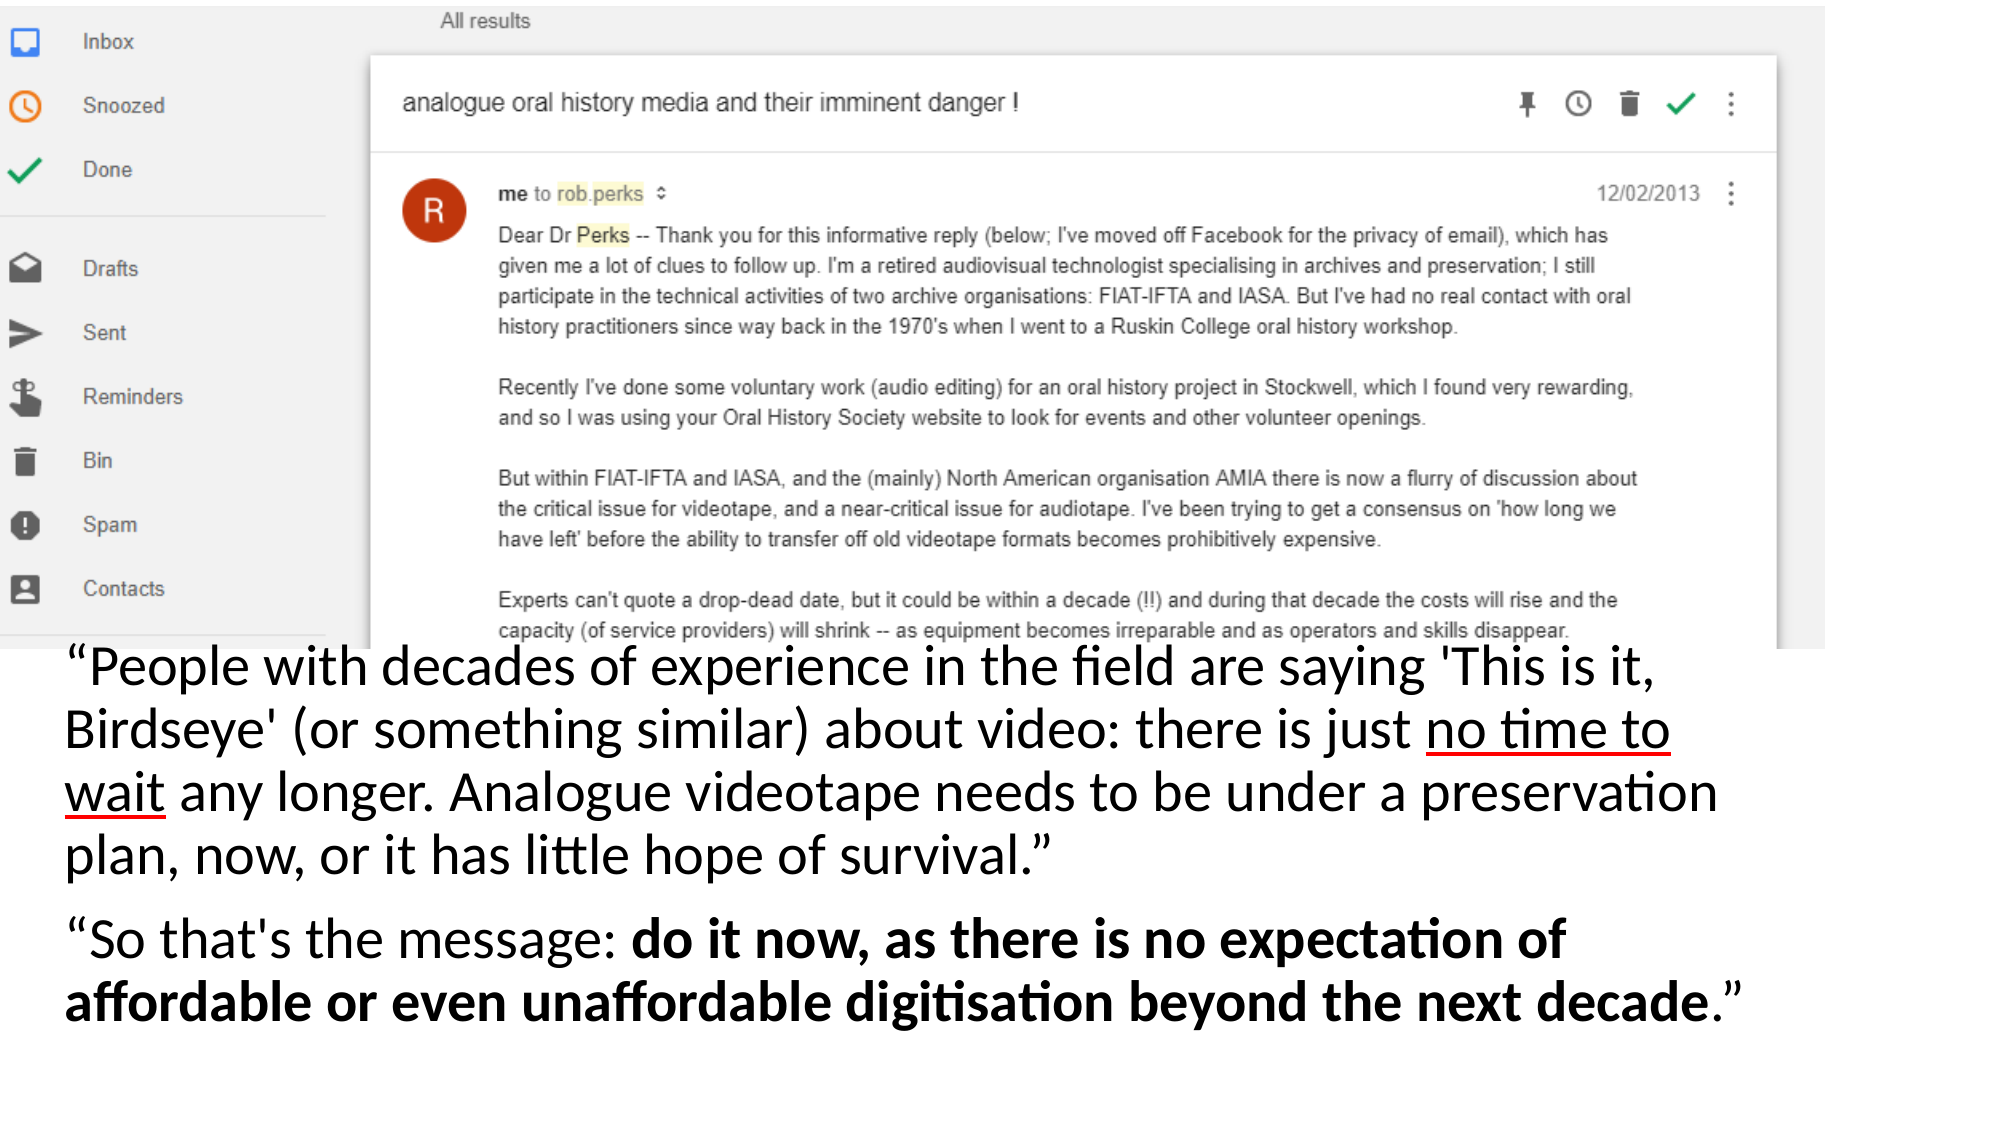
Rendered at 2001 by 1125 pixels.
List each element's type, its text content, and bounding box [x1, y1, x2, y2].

list “People with decades of experience in the field are saying 'This is it, Birdseye' (or something similar) about video: there is just no time to wait any longer. Analogue videotape needs to be under a preservation plan, now, or it has little hope of survival.” “So that's the message: do it now, as there is no expectation of affordable or even unaffordable digitisation beyond the next decade.” [49, 649, 1775, 1060]
picture [0, 0, 1825, 649]
